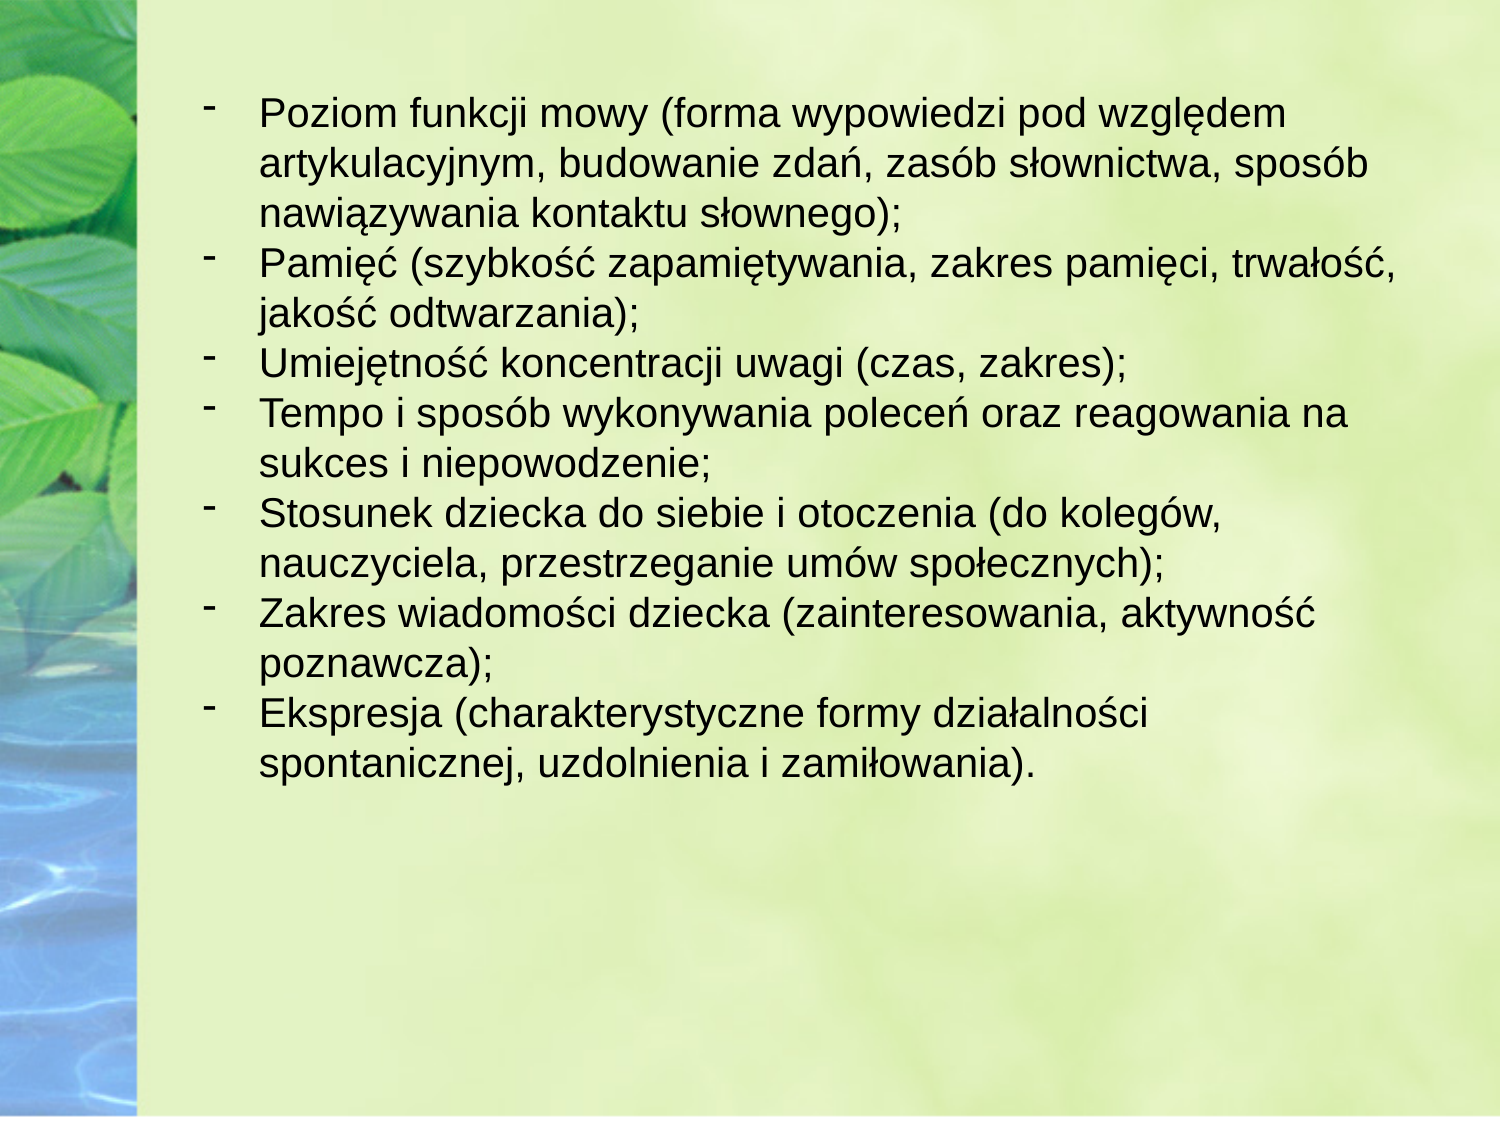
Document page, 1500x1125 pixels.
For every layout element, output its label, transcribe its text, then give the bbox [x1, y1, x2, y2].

picture [0, 0, 1500, 1125]
list Poziom funkcji mowy (forma wypowiedzi pod względem artykulacyjnym, budowanie zdań, zasób słownictwa, sposób nawiązywania kontaktu słownego); Pamięć (szybkość zapamiętywania, zakres pamięci, trwałość, jakość odtwarzania); Umiejętność koncentracji uwagi (czas, zakres); Tempo i sposób wykonywania poleceń oraz reagowania na sukces i niepowodzenie; Stosunek dziecka do siebie i otoczenia (do kolegów, nauczyciela, przestrzeganie umów społecznych); Zakres wiadomości dziecka (zainteresowania, aktywność poznawcza); Ekspresja (charakterystyczne formy działalności spontanicznej, uzdolnienia i zamiłowania). [187, 78, 1425, 1005]
